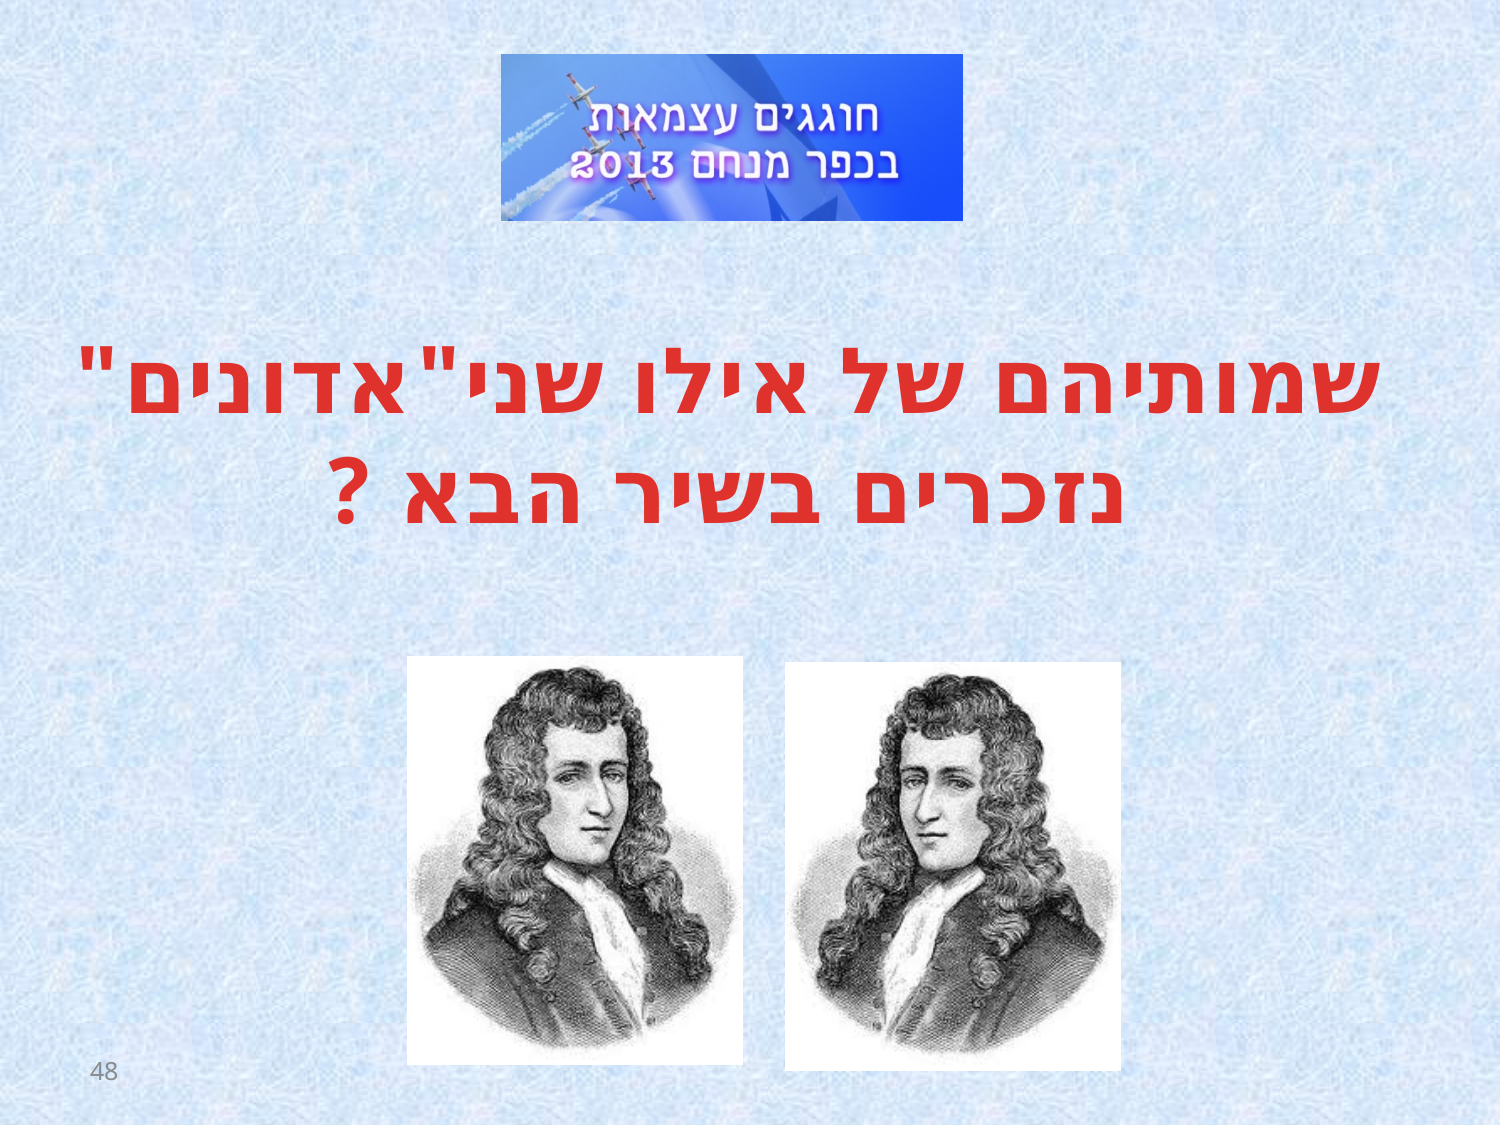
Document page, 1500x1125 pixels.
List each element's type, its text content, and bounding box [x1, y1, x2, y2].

picture [0, 0, 1500, 1125]
text_box שמותיהם של אילו שני"אדונים" נזכרים בשיר הבא ? [56, 314, 1399, 550]
slide_number 48 [75, 1042, 425, 1103]
